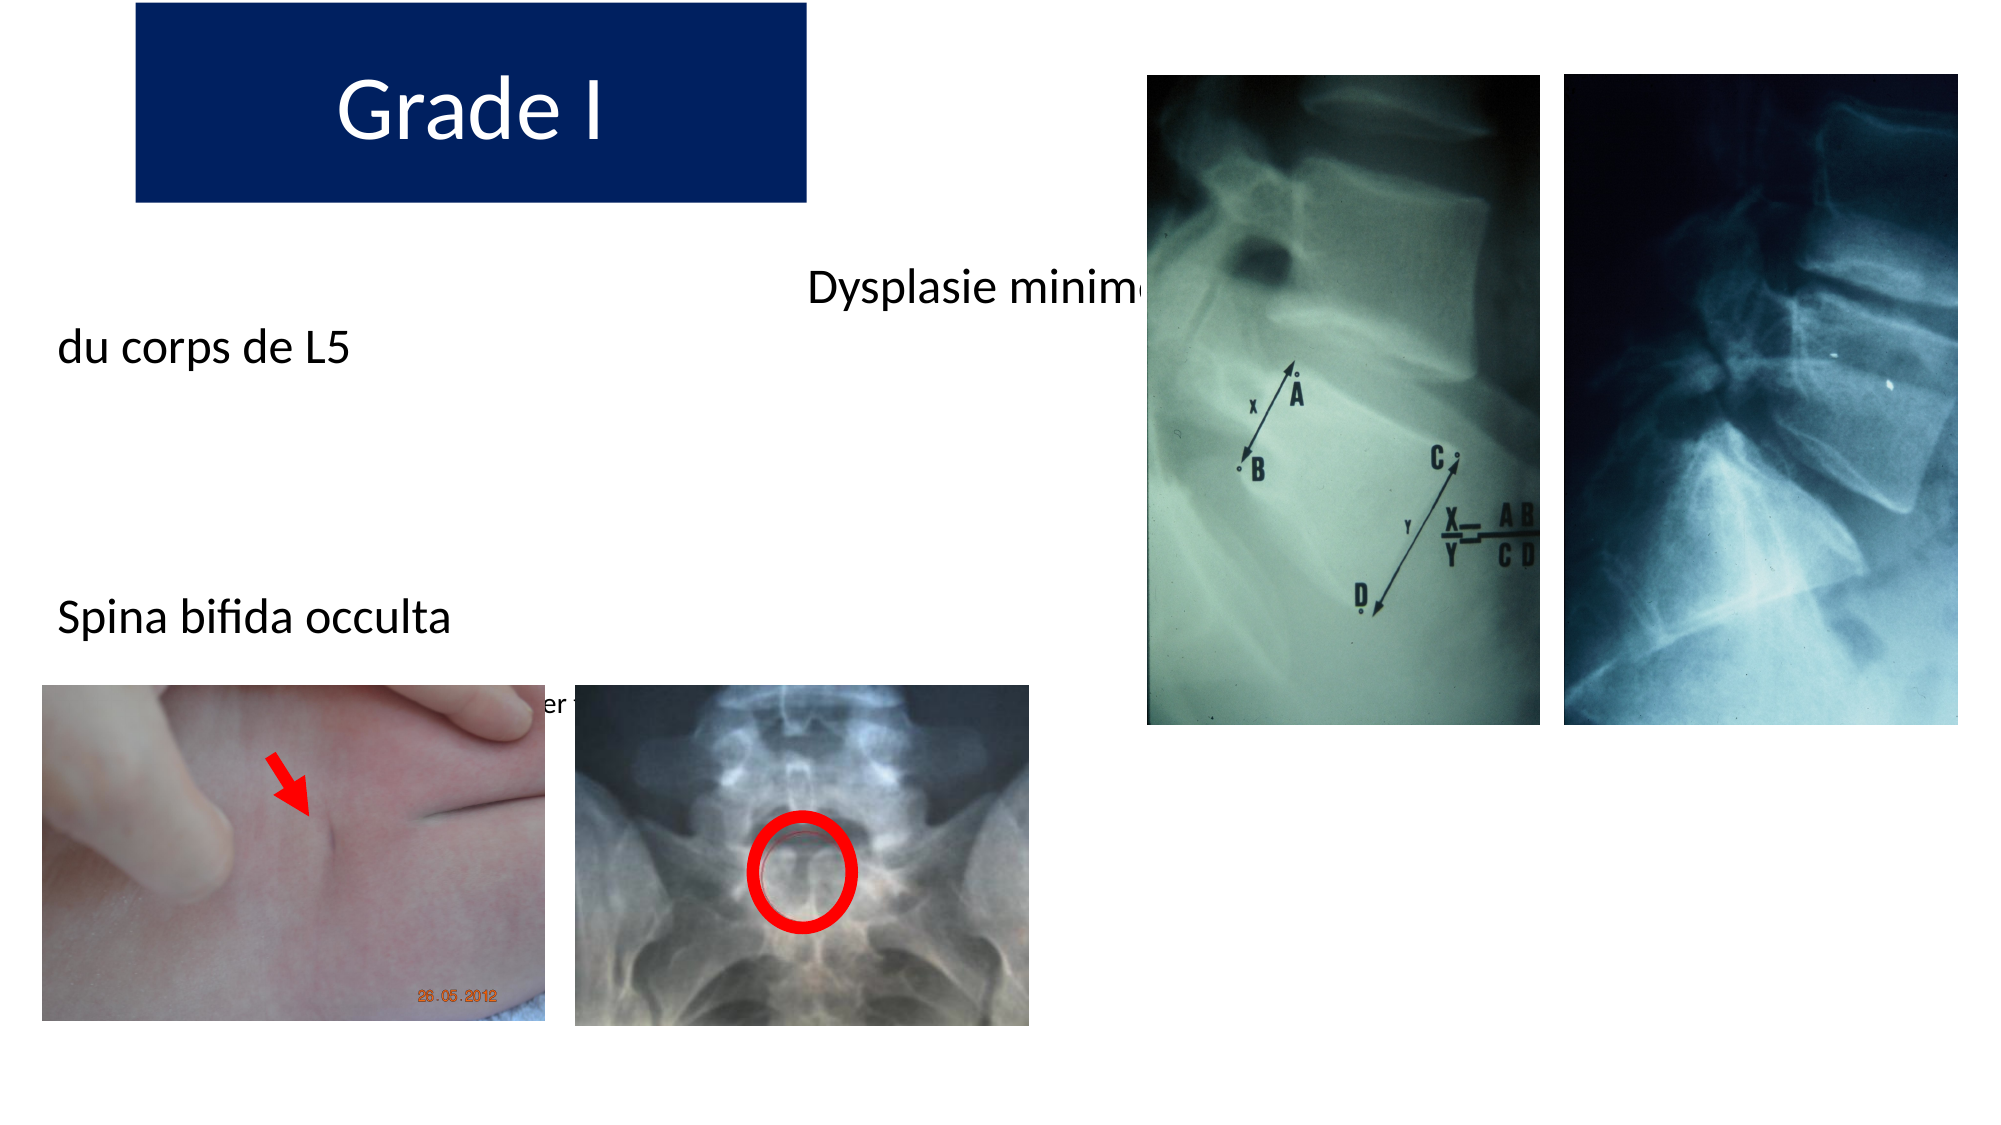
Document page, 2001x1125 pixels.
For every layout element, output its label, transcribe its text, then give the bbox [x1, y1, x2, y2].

picture [1147, 74, 1541, 725]
picture [575, 685, 1029, 1026]
text_box Dysplasie minime du corps de L5 Spina bifida occulta manque d’acide folique pendant le premier trimestre de grossesse (1/1000) [42, 246, 1224, 982]
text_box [270, 755, 310, 817]
text_box Grade I [135, 2, 807, 203]
picture [42, 685, 545, 1021]
picture [1564, 74, 1958, 725]
